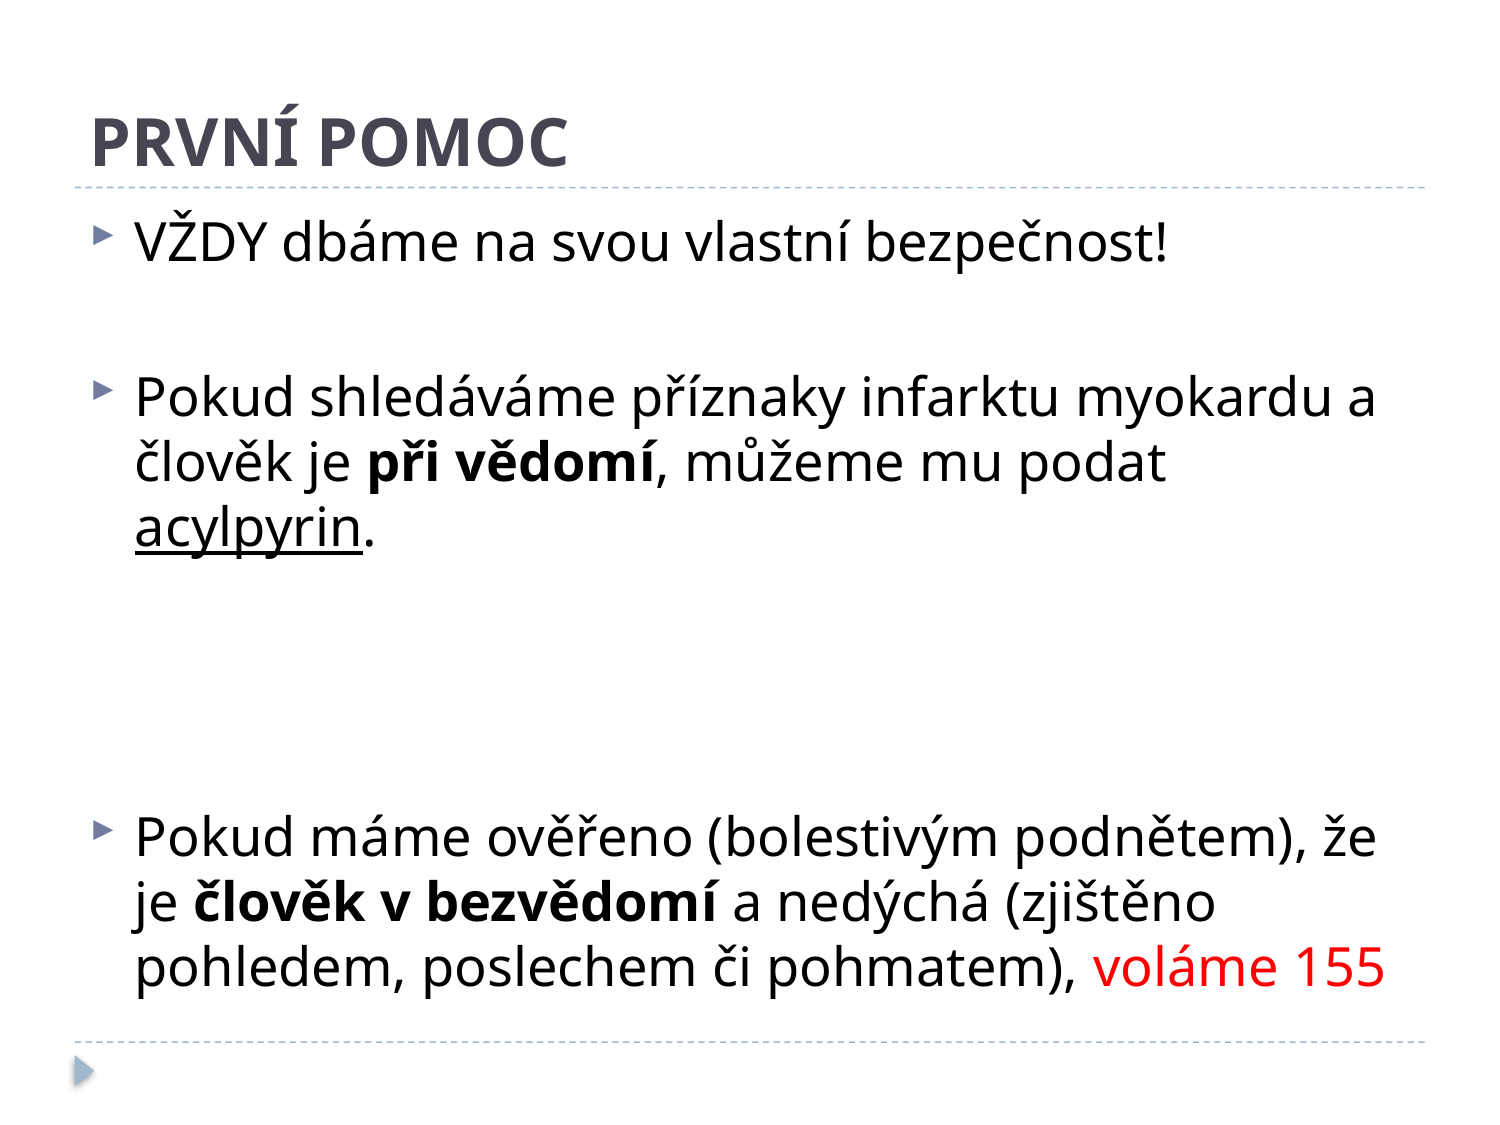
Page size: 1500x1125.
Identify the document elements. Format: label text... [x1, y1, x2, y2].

list VŽDY dbáme na svou vlastní bezpečnost! Pokud shledáváme příznaky infarktu myokardu a člověk je při vědomí, můžeme mu podat acylpyrin. Pokud máme ověřeno (bolestivým podnětem), že je člověk v bezvědomí a nedýchá (zjištěno pohledem, poslechem či pohmatem), voláme 155 [75, 200, 1425, 1010]
title PRVNÍ POMOC [75, 24, 1425, 188]
